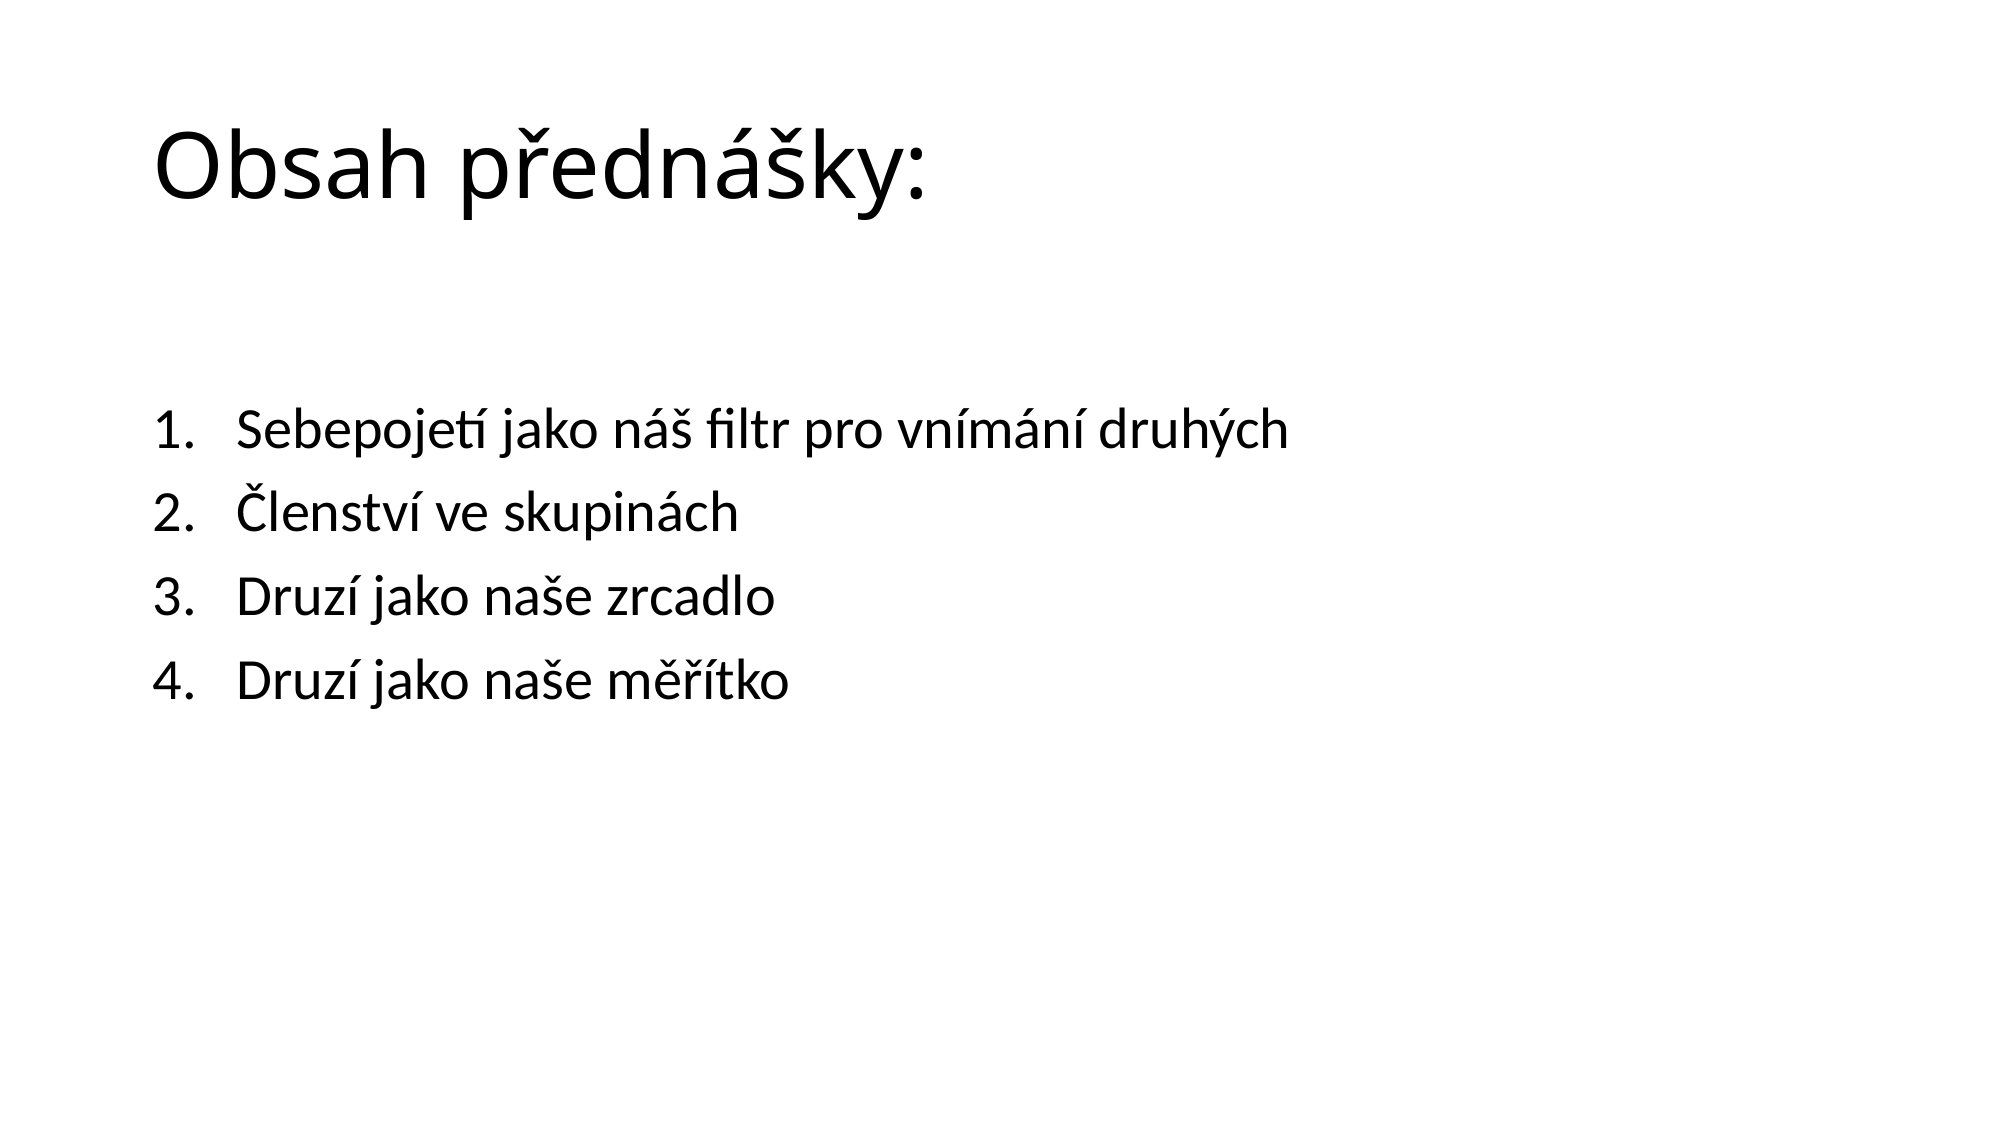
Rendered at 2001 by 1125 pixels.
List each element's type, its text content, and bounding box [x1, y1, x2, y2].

list Sebepojetí jako náš filtr pro vnímání druhých Členství ve skupinách Druzí jako naše zrcadlo Druzí jako naše měřítko [137, 299, 1863, 1014]
title Obsah přednášky: [137, 59, 1863, 278]
